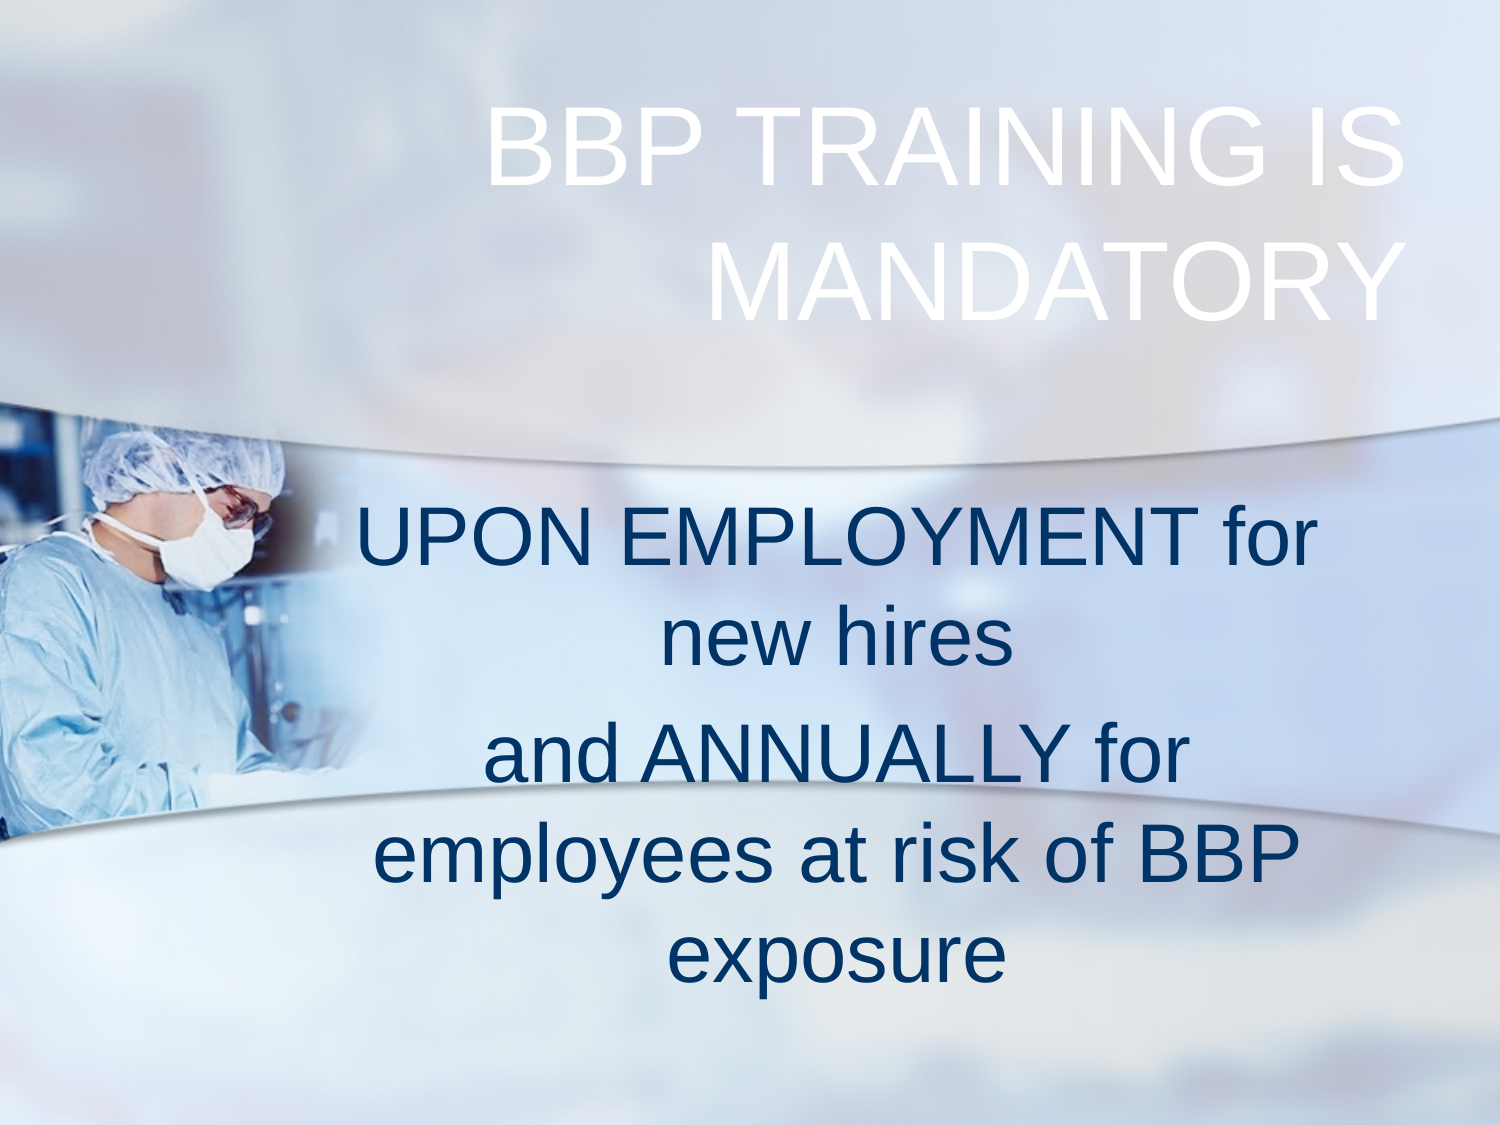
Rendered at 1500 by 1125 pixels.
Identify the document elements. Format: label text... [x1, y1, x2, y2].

picture [0, 0, 1500, 1125]
title BBP TRAINING IS MANDATORY [212, 199, 1426, 351]
subtitle UPON EMPLOYMENT for new hires and ANNUALLY for employees at risk of BBP exposure [262, 474, 1413, 1038]
